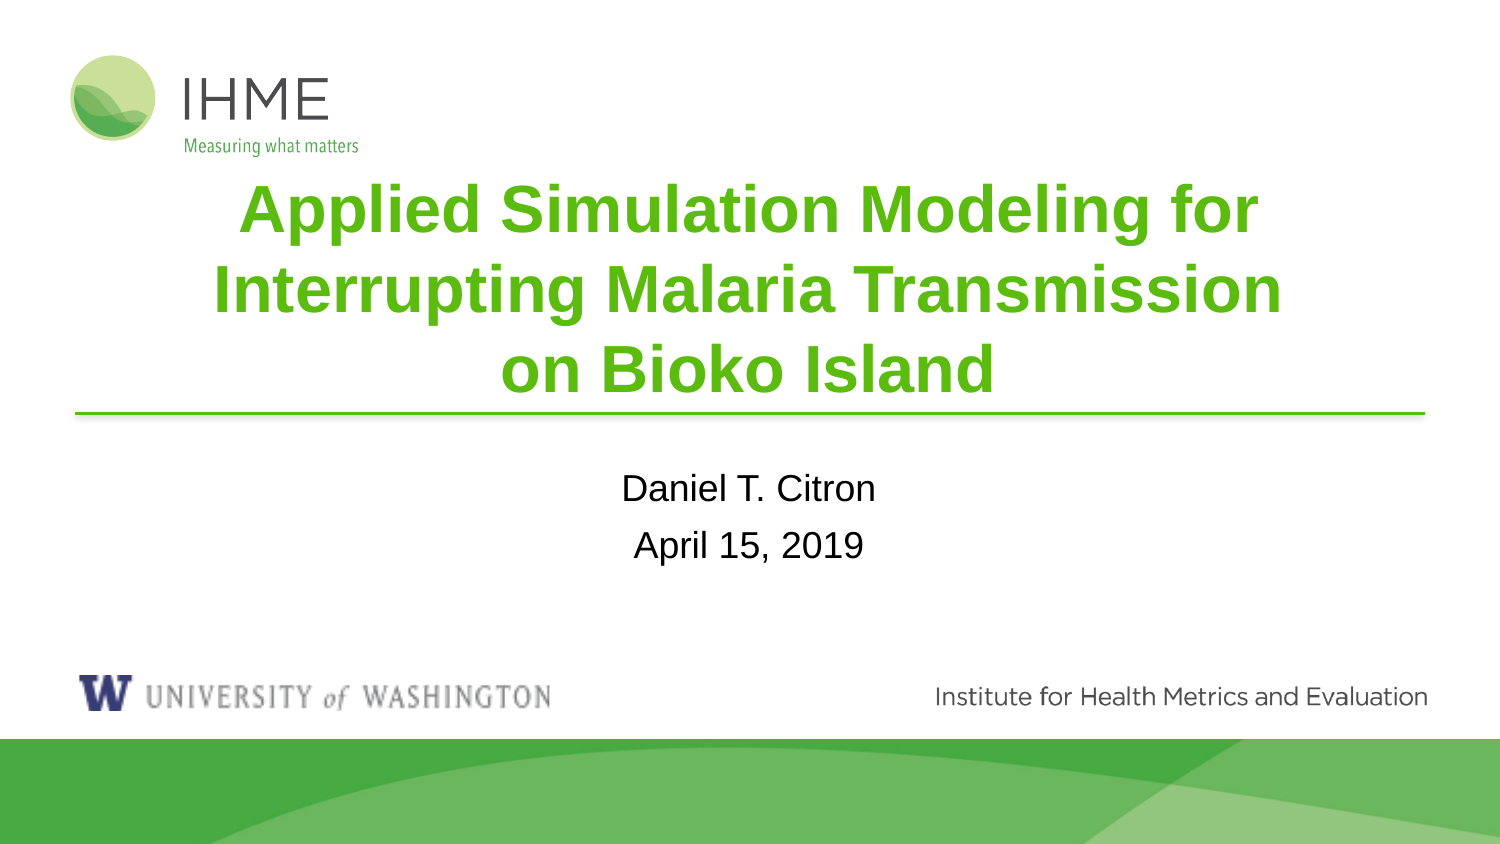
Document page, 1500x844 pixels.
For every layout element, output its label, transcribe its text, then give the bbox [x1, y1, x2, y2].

picture [58, 25, 378, 186]
title Applied Simulation Modeling for Interrupting Malaria Transmission on Bioko Island [111, 155, 1387, 414]
picture [0, 739, 1500, 844]
list Daniel T. Citron April 15, 2019 [566, 456, 932, 582]
picture [928, 679, 1433, 711]
